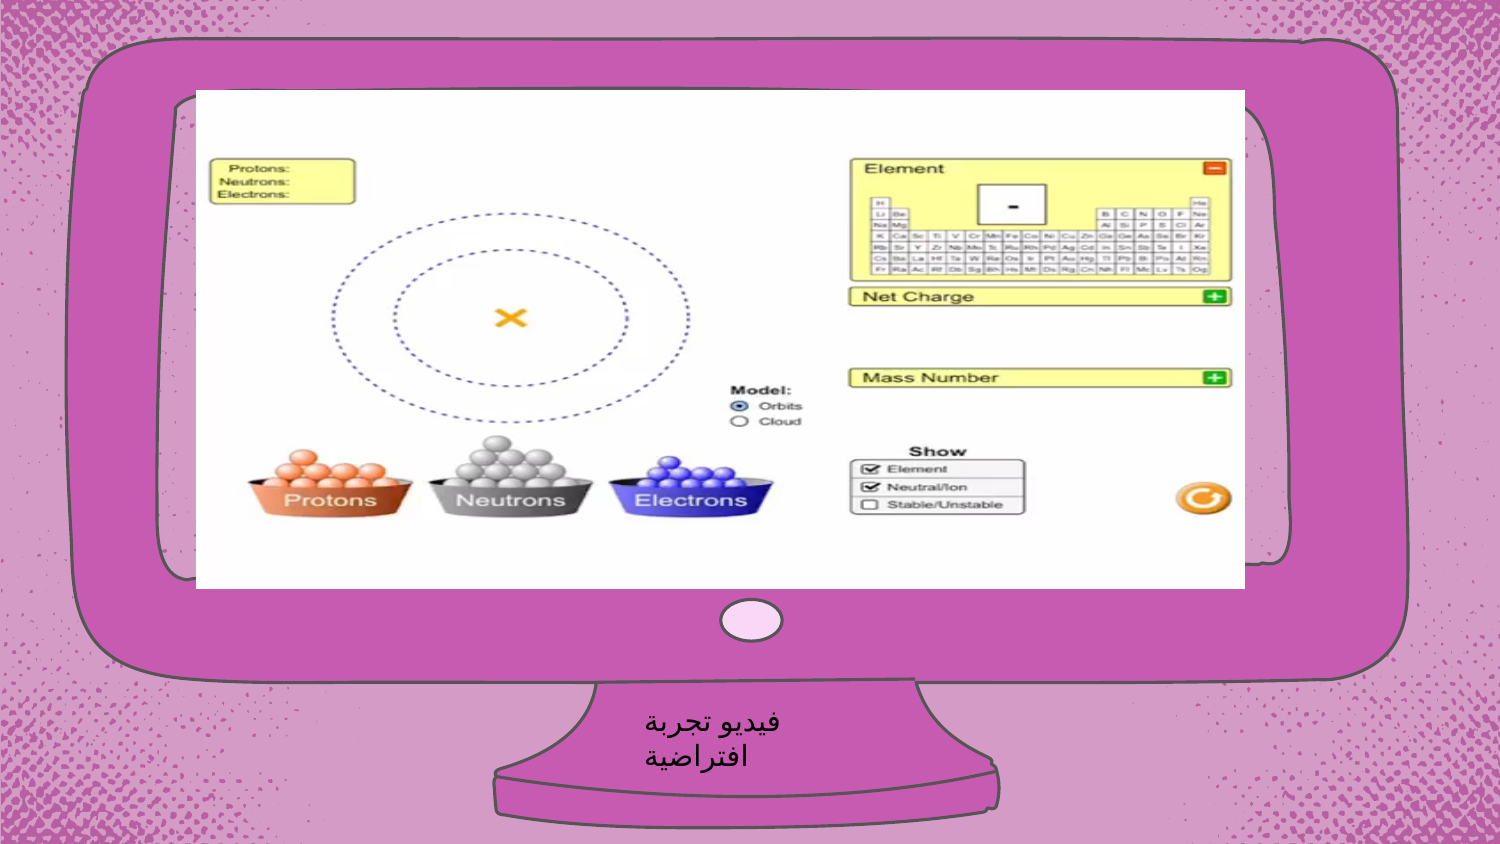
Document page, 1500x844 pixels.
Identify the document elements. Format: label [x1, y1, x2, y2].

picture [1, 0, 1500, 844]
text_box [195, 89, 1246, 590]
text_box [65, 37, 1411, 829]
